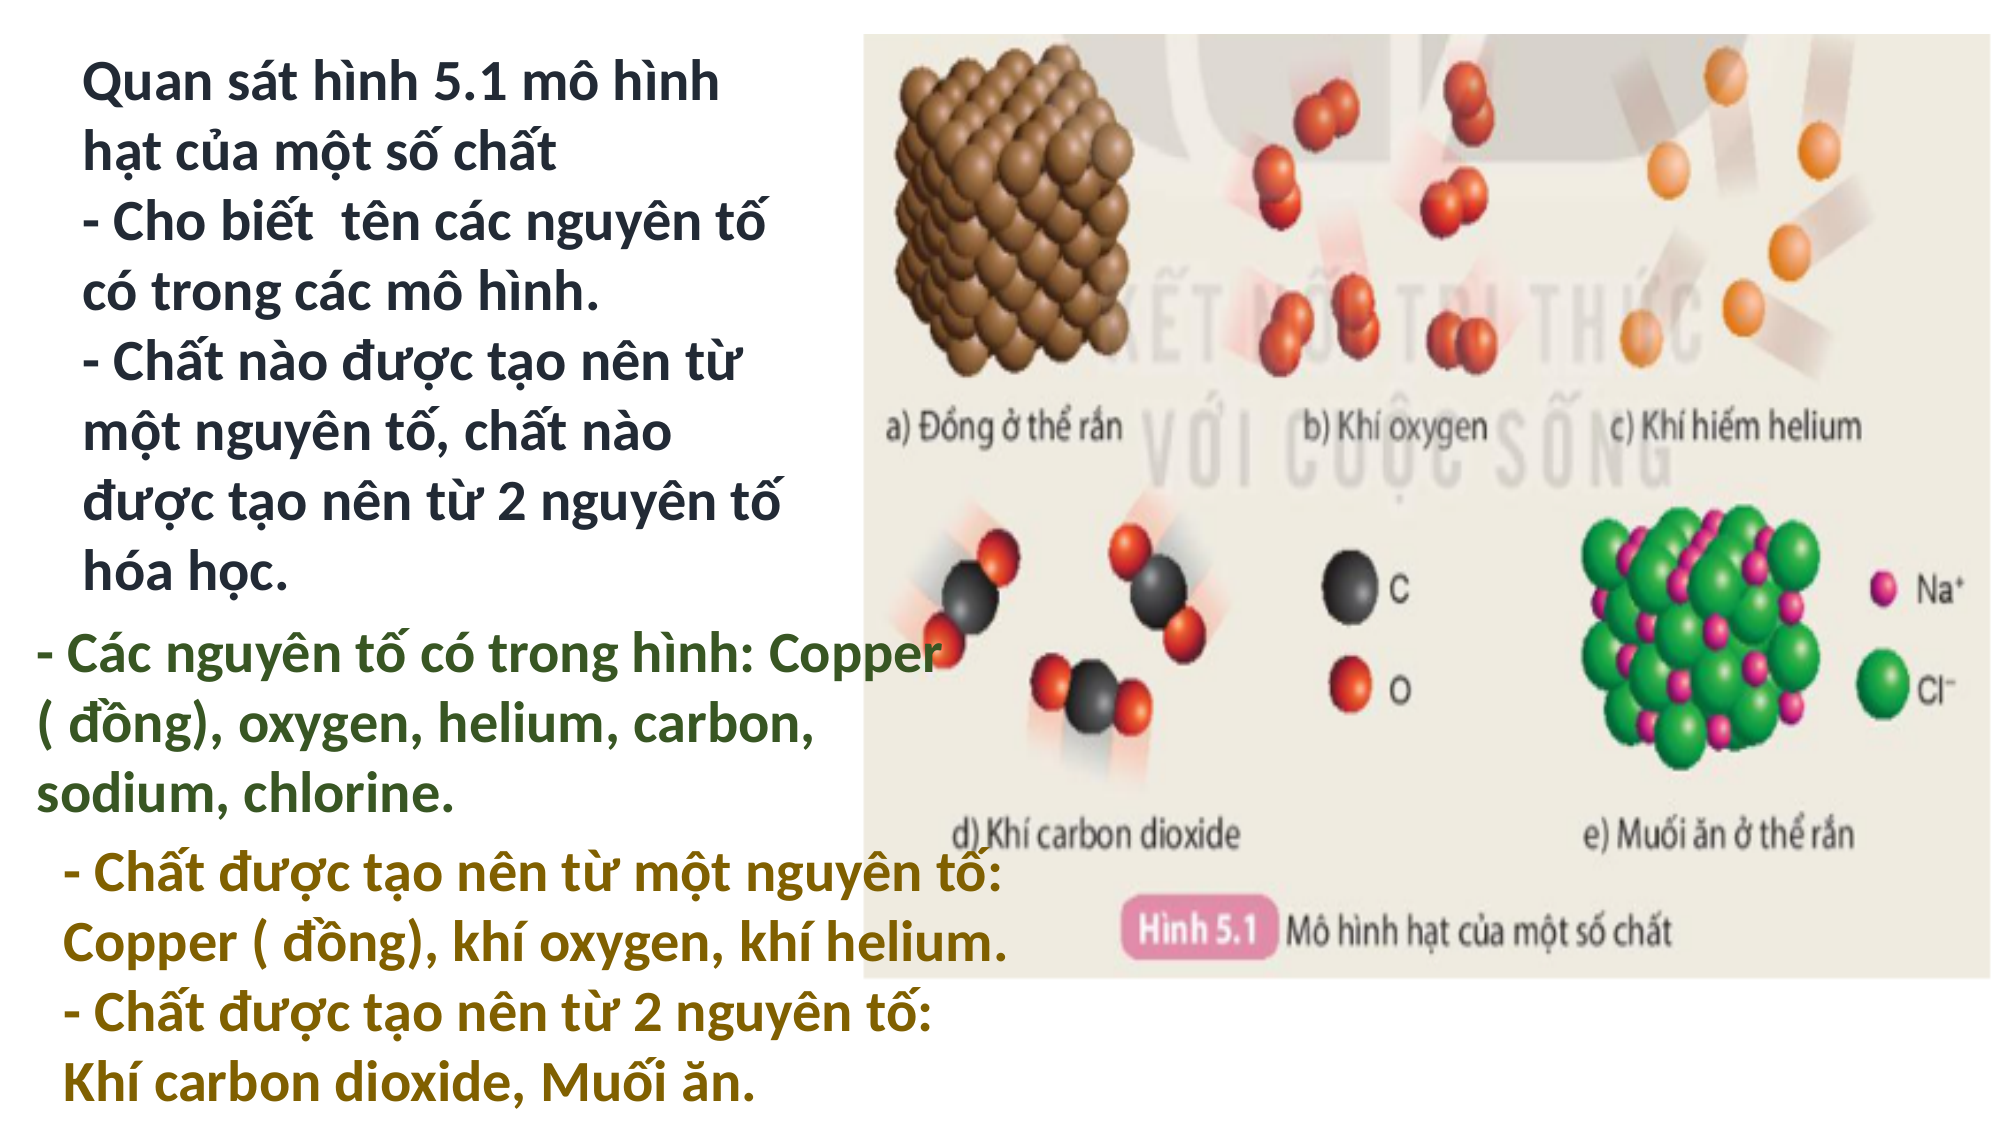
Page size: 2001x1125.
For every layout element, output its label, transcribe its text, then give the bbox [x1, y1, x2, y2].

text_box - Các nguyên tố có trong hình: Copper ( đồng), oxygen, helium, carbon, sodium, chlorine. [22, 606, 861, 832]
text_box Quan sát hình 5.1 mô hình hạt của một số chất - Cho biết tên các nguyên tố có trong các mô hình. - Chất nào được tạo nên từ một nguyên tố, chất nào được tạo nên từ 2 nguyên tố hóa học. [67, 34, 823, 606]
text_box - Chất được tạo nên từ một nguyên tố: Copper ( đồng), khí oxygen, khí helium. - Chất được tạo nên từ 2 nguyên tố: Khí carbon dioxide, Muối ăn. [48, 825, 1153, 1121]
picture [861, 34, 2000, 998]
